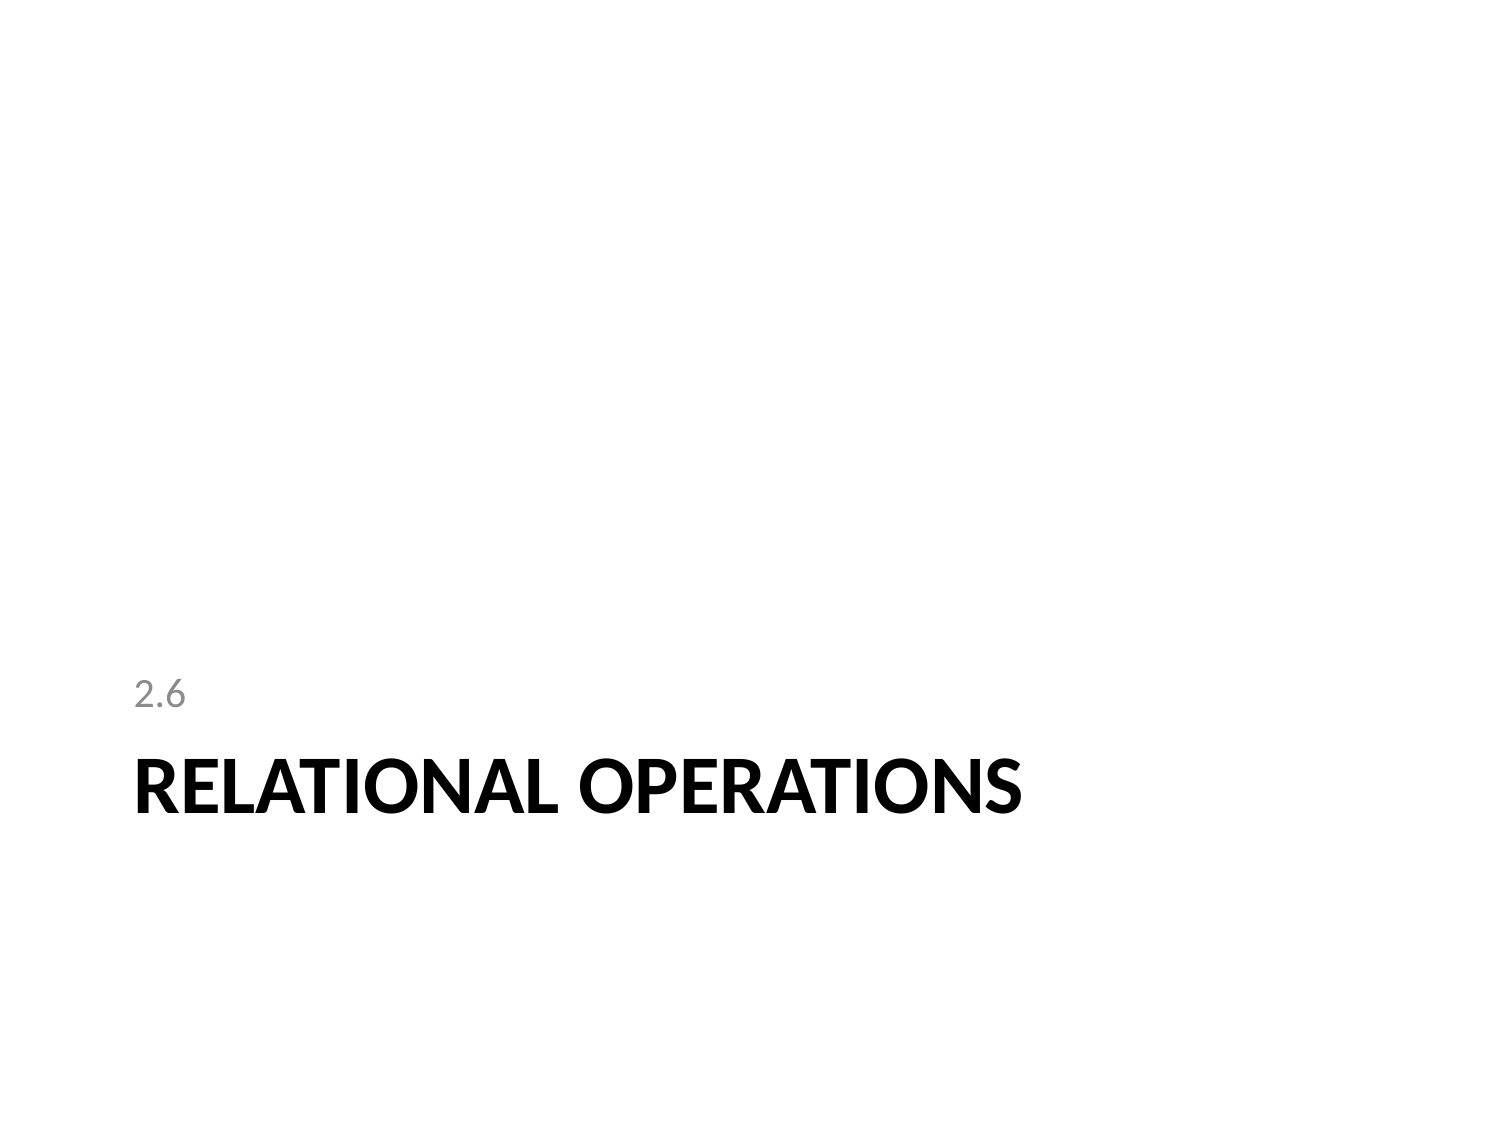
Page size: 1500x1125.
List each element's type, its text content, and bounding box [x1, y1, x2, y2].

title Relational Operations [118, 723, 1394, 947]
list 2.6 [118, 476, 1394, 723]
